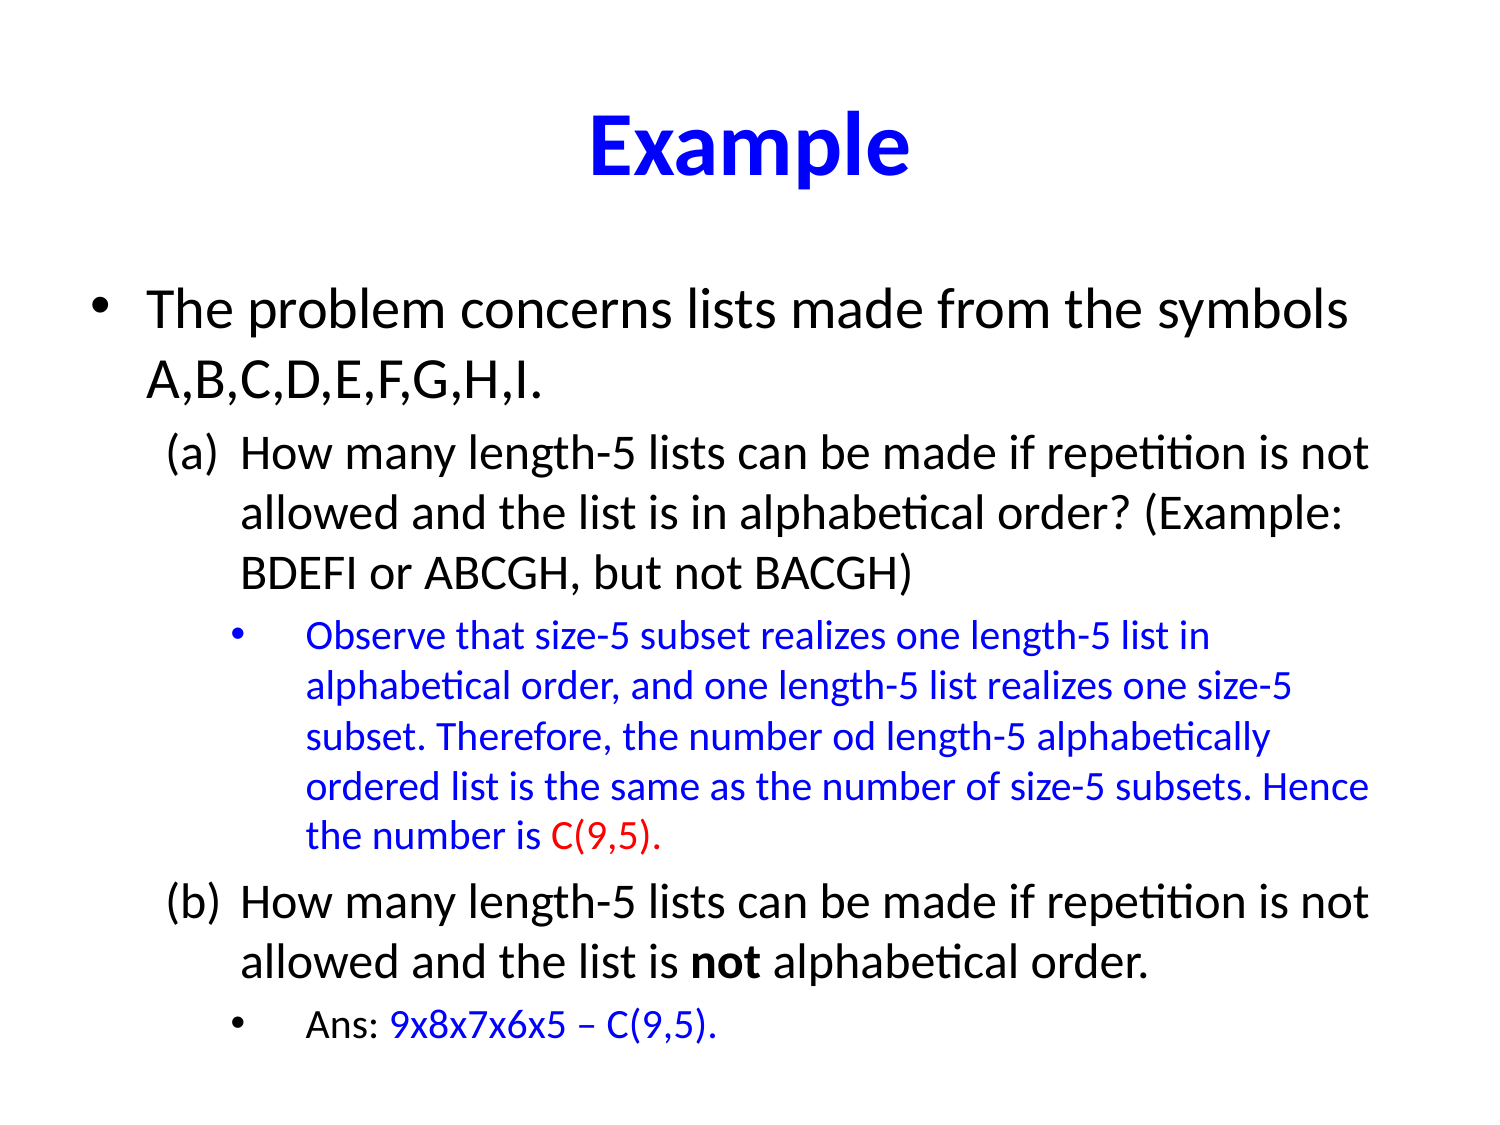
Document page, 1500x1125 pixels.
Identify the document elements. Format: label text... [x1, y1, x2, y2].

title Example [75, 45, 1425, 233]
list The problem concerns lists made from the symbols A,B,C,D,E,F,G,H,I. How many length-5 lists can be made if repetition is not allowed and the list is in alphabetical order? (Example: BDEFI or ABCGH, but not BACGH) Observe that size-5 subset realizes one length-5 list in alphabetical order, and one length-5 list realizes one size-5 subset. Therefore, the number od length-5 alphabetically ordered list is the same as the number of size-5 subsets. Hence the number is C(9,5). How many length-5 lists can be made if repetition is not allowed and the list is not alphabetical order. Ans: 9x8x7x6x5 – C(9,5). [75, 262, 1425, 1125]
